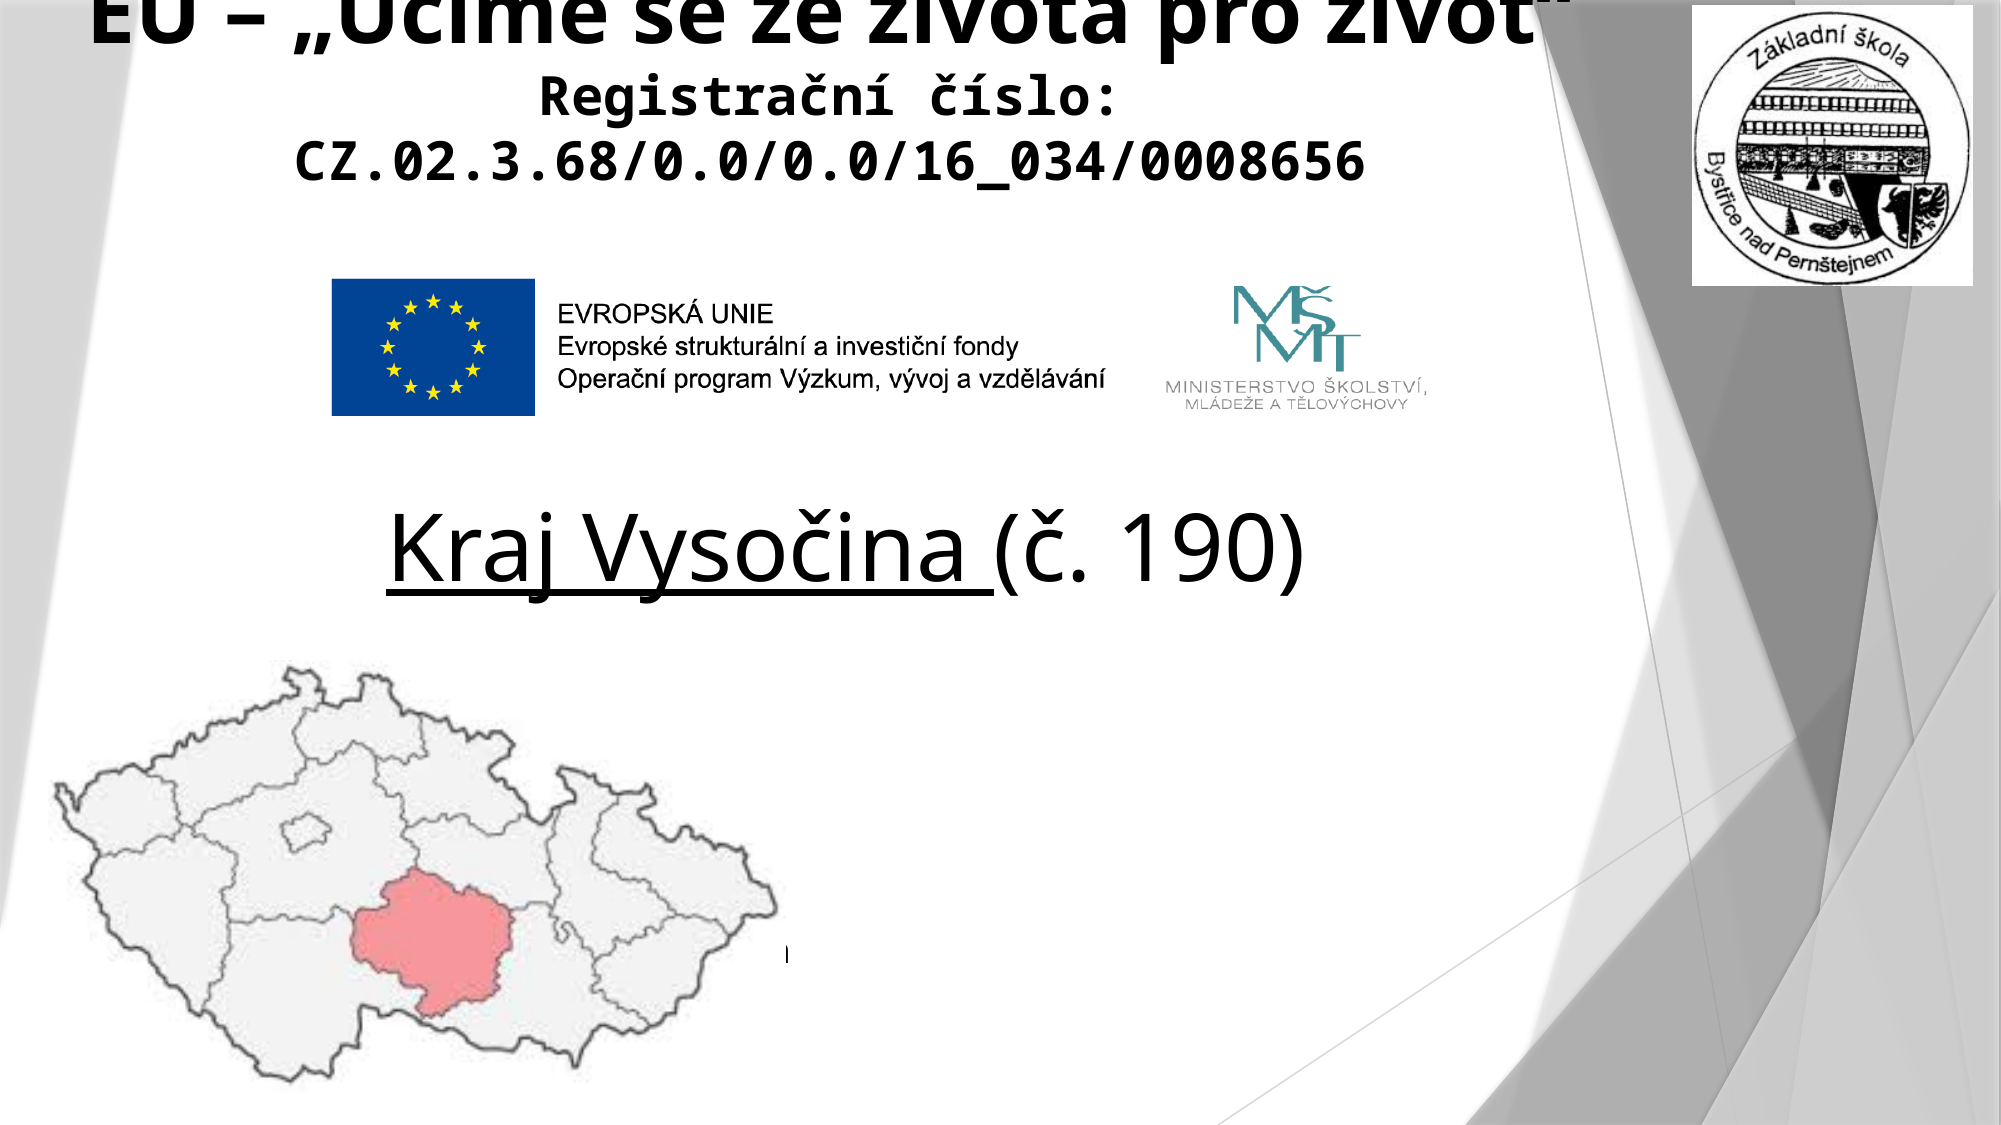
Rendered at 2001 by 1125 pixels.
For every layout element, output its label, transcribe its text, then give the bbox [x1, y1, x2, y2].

picture [47, 660, 786, 1094]
title EU – „Učíme se ze života pro život“ Registrační číslo: CZ.02.3.68/0.0/0.0/16_034/0008656 [0, 38, 1663, 309]
subtitle Kraj Vysočina (č. 190) Využití ICT ve výuce Ročník: 7. Vyučující: Mgr. Lucie Kotoučková [103, 285, 1589, 1074]
picture [263, 210, 1495, 485]
picture [1691, 4, 1974, 287]
